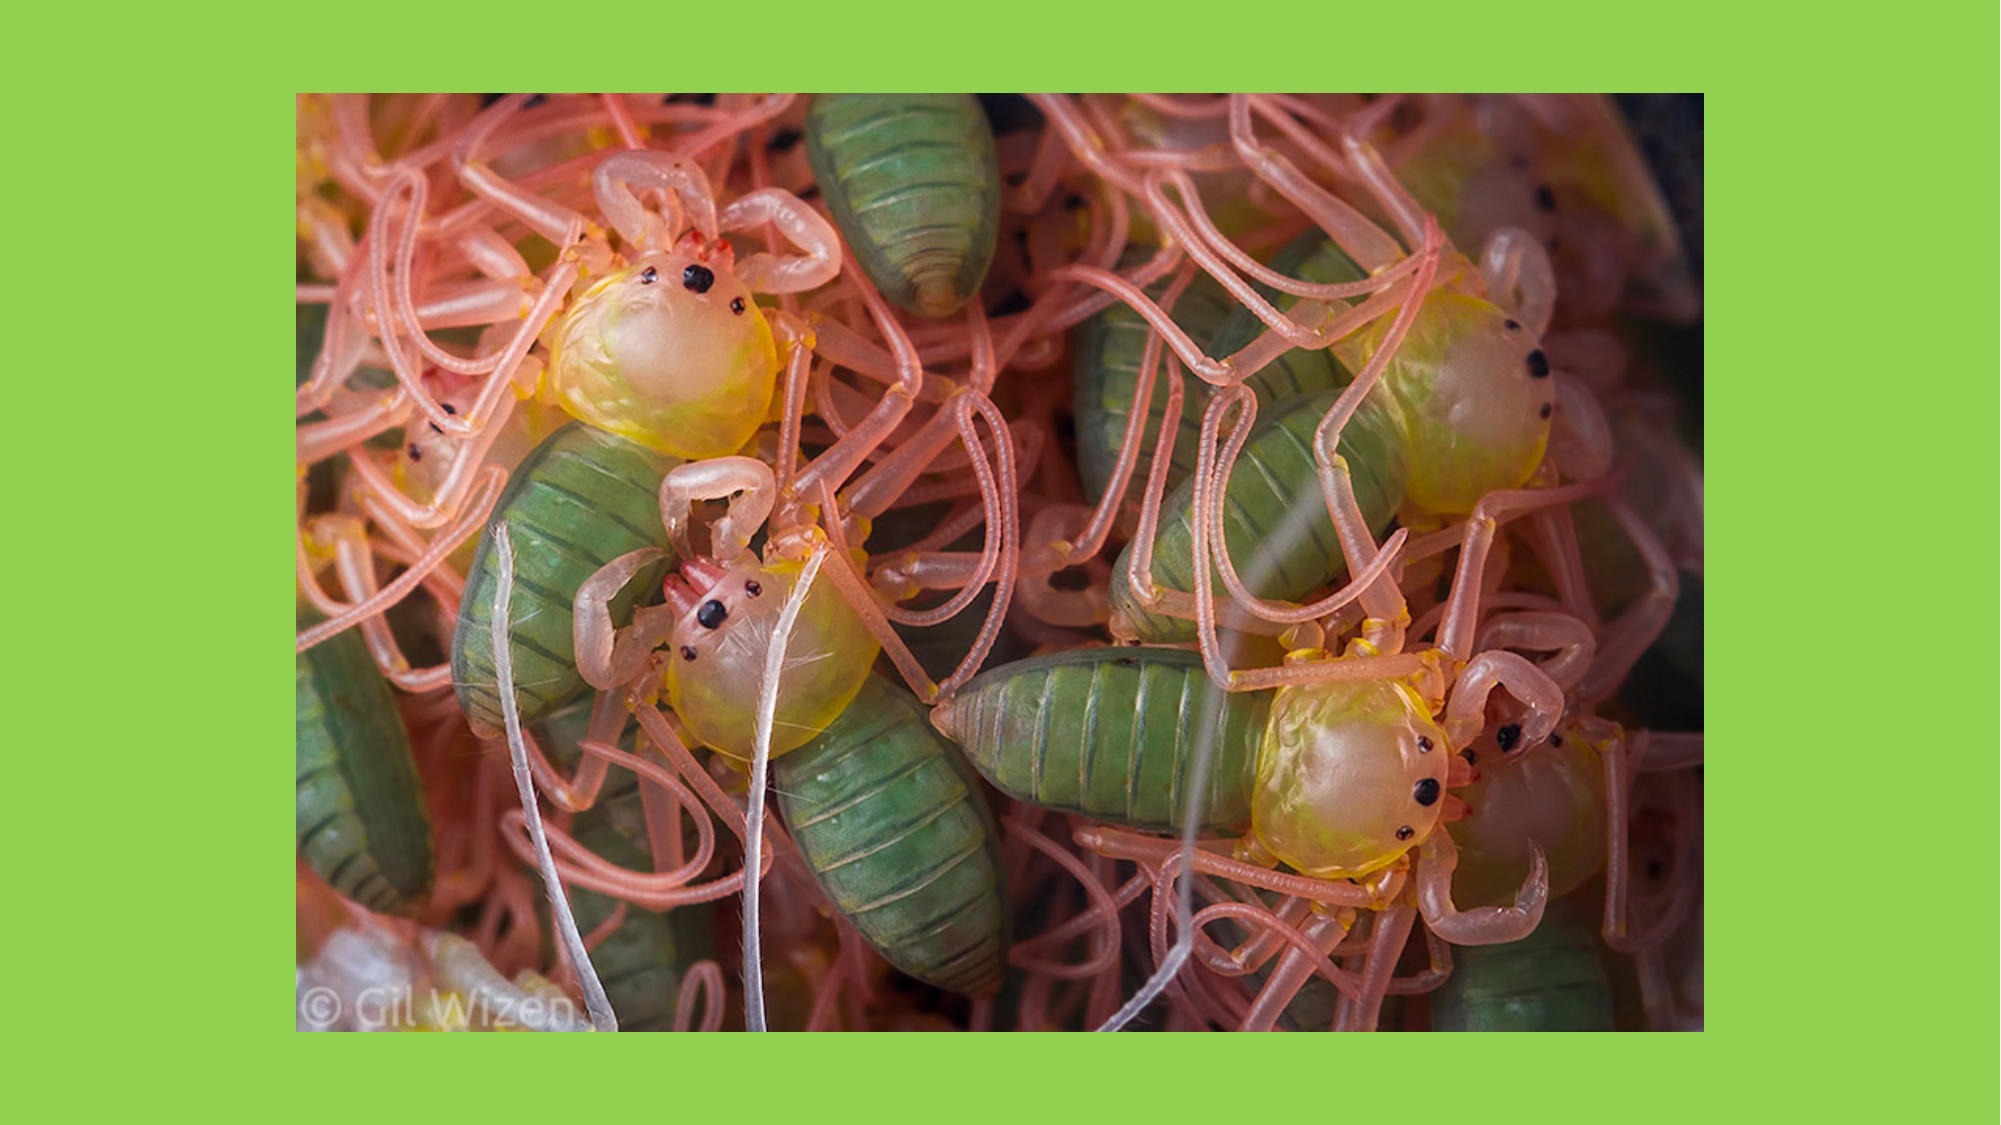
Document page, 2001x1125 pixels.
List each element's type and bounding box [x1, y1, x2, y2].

picture [296, 93, 1704, 1032]
